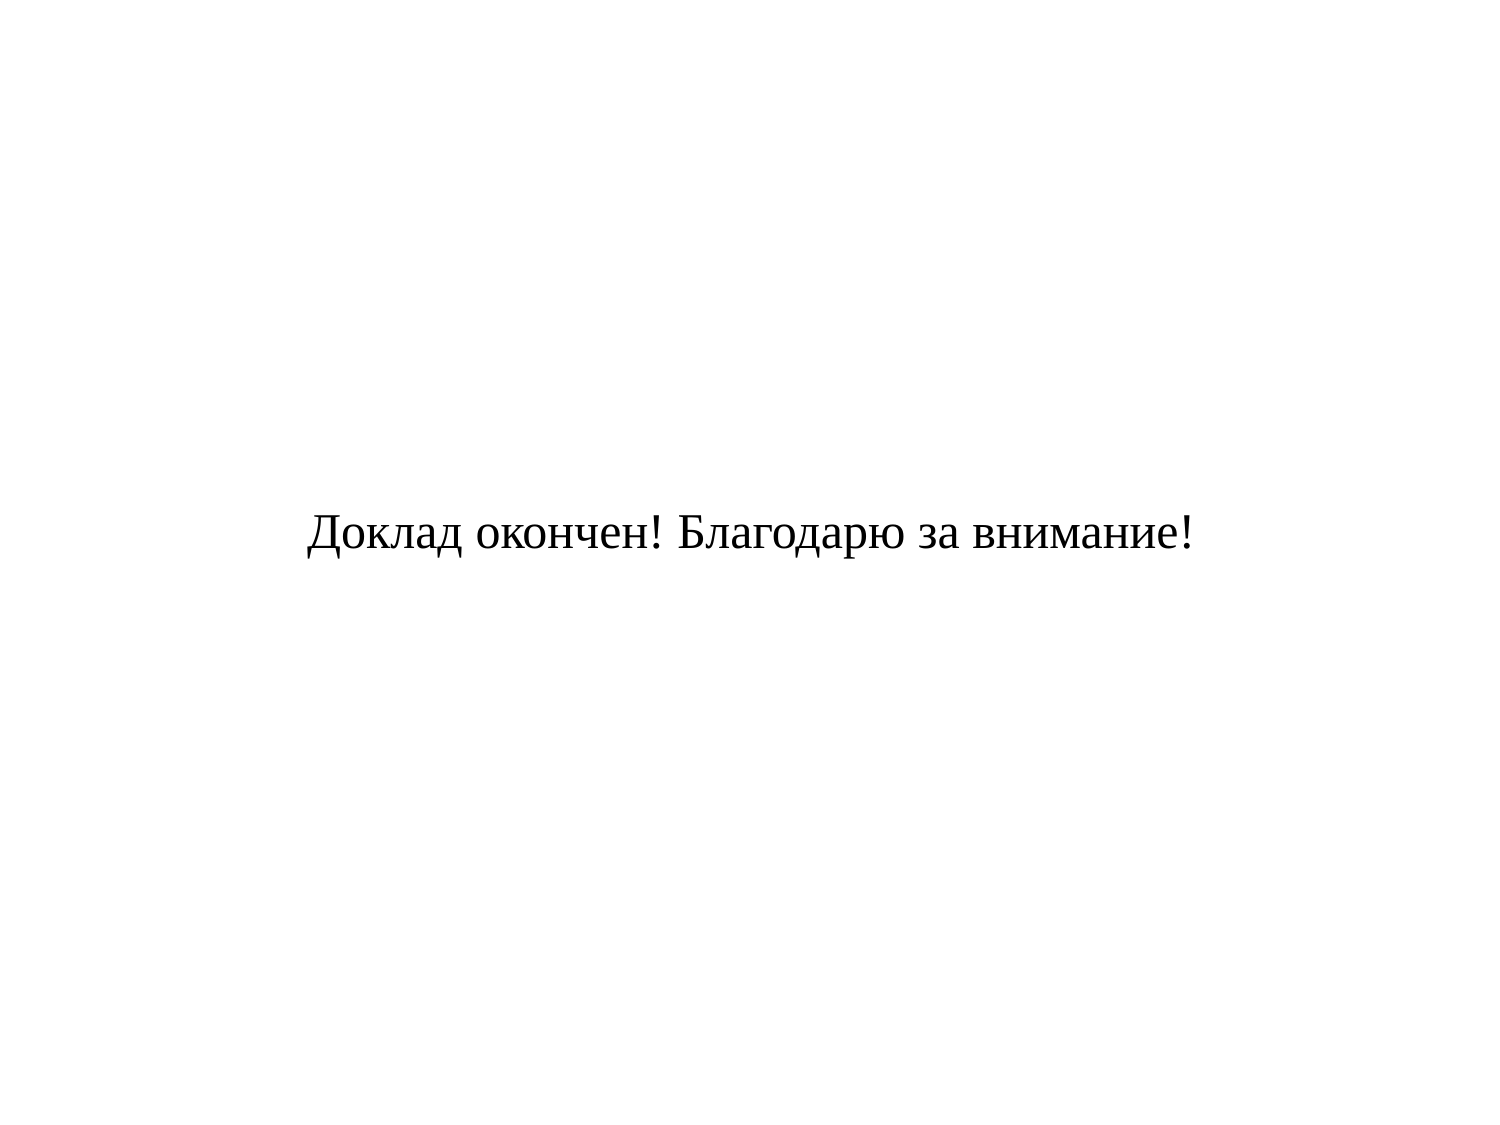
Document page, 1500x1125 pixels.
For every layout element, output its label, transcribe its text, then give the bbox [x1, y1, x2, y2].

text_box Доклад окончен! Благодарю за внимание! [218, 491, 1447, 567]
